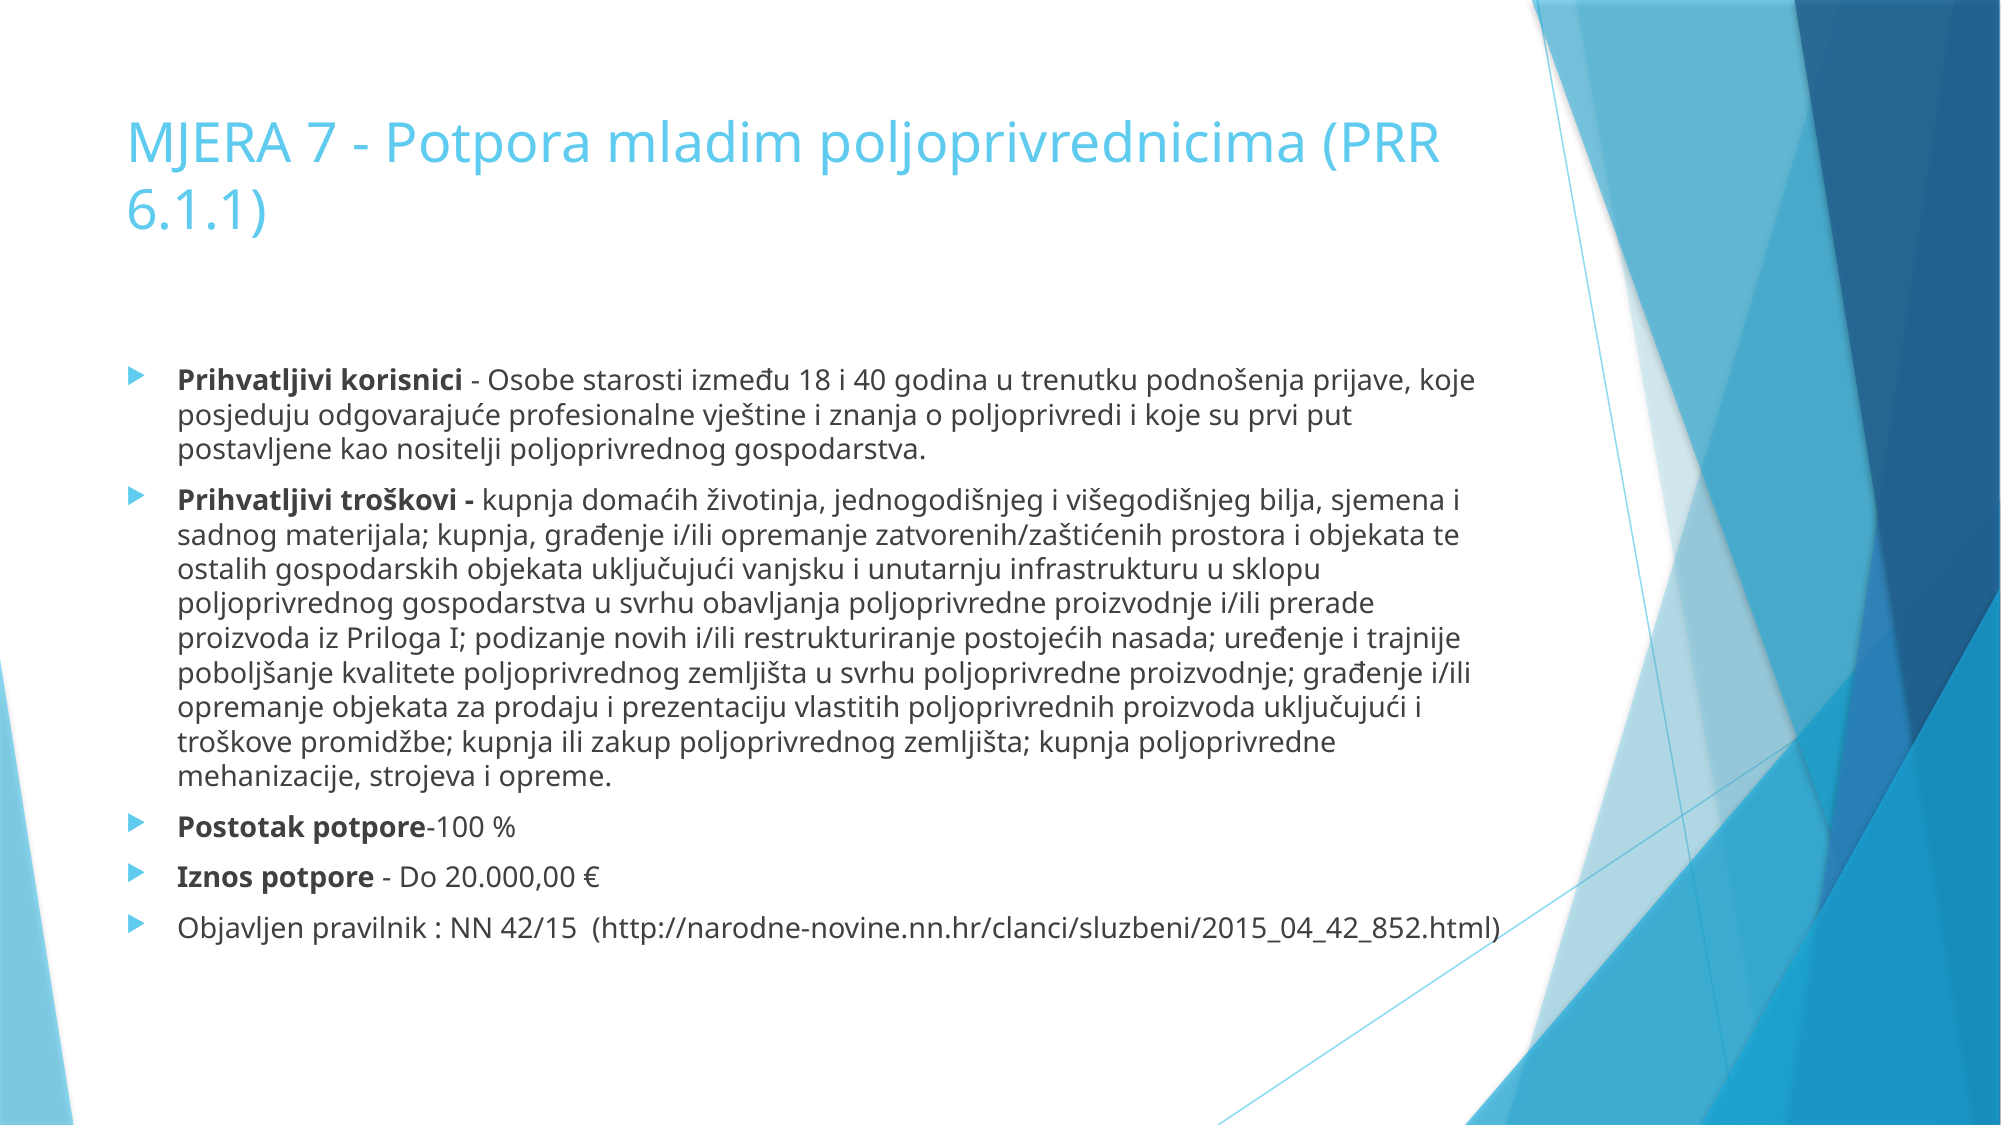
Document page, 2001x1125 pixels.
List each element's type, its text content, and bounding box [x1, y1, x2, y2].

title MJERA 7 - Potpora mladim poljoprivrednicima (PRR 6.1.1) [111, 99, 1522, 317]
list Prihvatljivi korisnici - Osobe starosti između 18 i 40 godina u trenutku podnošenja prijave, koje posjeduju odgovarajuće profesionalne vještine i znanja o poljoprivredi i koje su prvi put postavljene kao nositelji poljoprivrednog gospodarstva. Prihvatljivi troškovi - kupnja domaćih životinja, jednogodišnjeg i višegodišnjeg bilja, sjemena i sadnog materijala; kupnja, građenje i/ili opremanje zatvorenih/zaštićenih prostora i objekata te ostalih gospodarskih objekata uključujući vanjsku i unutarnju infrastrukturu u sklopu poljoprivrednog gospodarstva u svrhu obavljanja poljoprivredne proizvodnje i/ili prerade proizvoda iz Priloga I; podizanje novih i/ili restrukturiranje postojećih nasada; uređenje i trajnije poboljšanje kvalitete poljoprivrednog zemljišta u svrhu poljoprivredne proizvodnje; građenje i/ili opremanje objekata za prodaju i prezentaciju vlastitih poljoprivrednih proizvoda uključujući i troškove promidžbe; kupnja ili zakup poljoprivrednog zemljišta; kupnja poljoprivredne mehanizacije, strojeva i opreme. Postotak potpore-100 % Iznos potpore - Do 20.000,00 € Objavljen pravilnik : NN 42/15 (http://narodne-novine.nn.hr/clanci/sluzbeni/2015_04_42_852.html) [111, 354, 1522, 992]
